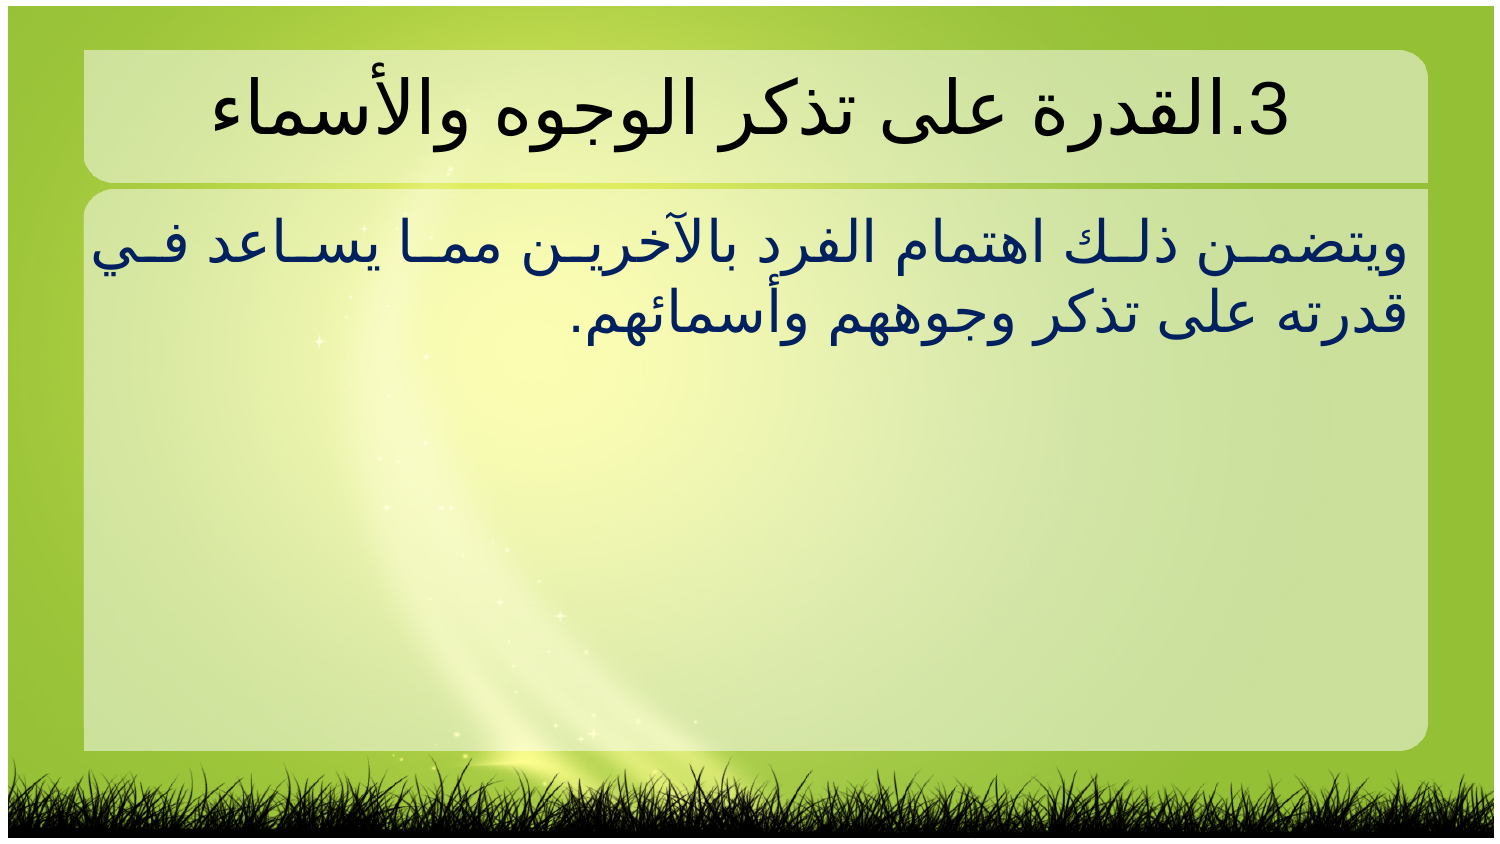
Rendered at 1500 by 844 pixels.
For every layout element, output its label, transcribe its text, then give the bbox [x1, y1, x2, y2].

title 3. القدرة على تذكر الوجوه والأسماء [75, 33, 1425, 175]
picture [0, 0, 1500, 844]
list ويتضمن ذلك اهتمام الفرد بالآخرين مما يساعد في قدرته على تذكر وجوههم وأسمائهم. [75, 196, 1425, 754]
